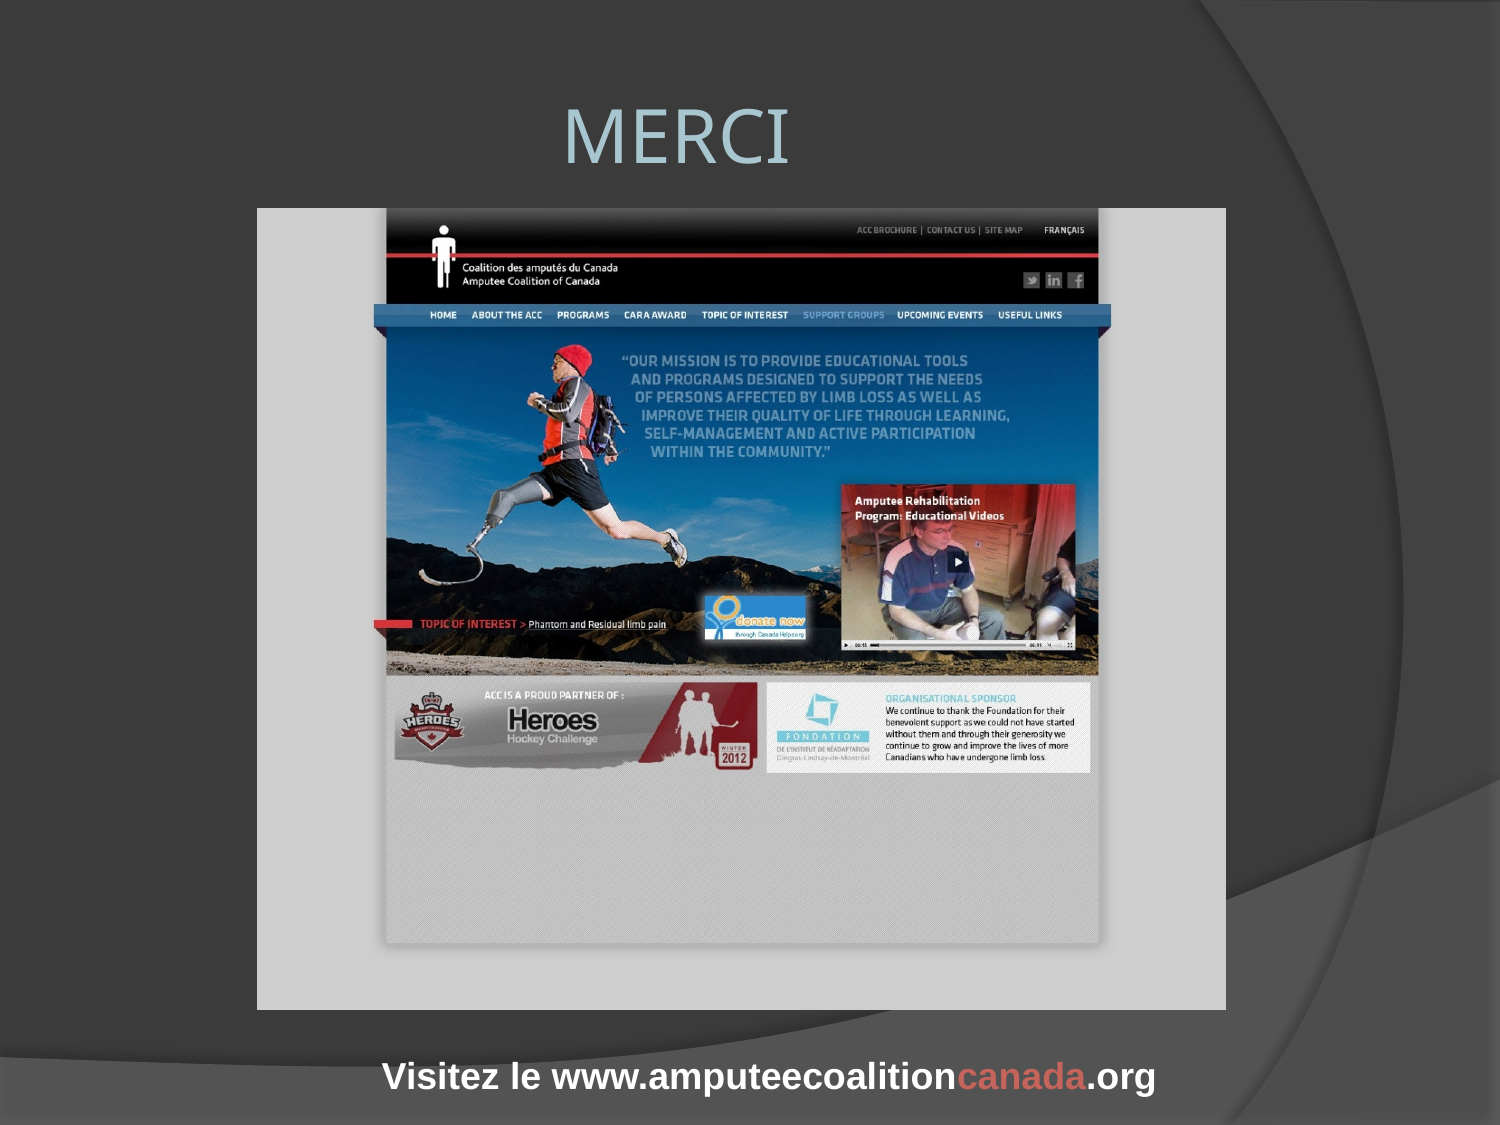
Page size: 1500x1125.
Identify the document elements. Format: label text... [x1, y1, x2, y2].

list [256, 207, 1227, 1010]
title MERCI [76, 30, 1302, 219]
text_box Visitez le www.amputeecoalitioncanada.org [312, 1044, 1226, 1105]
